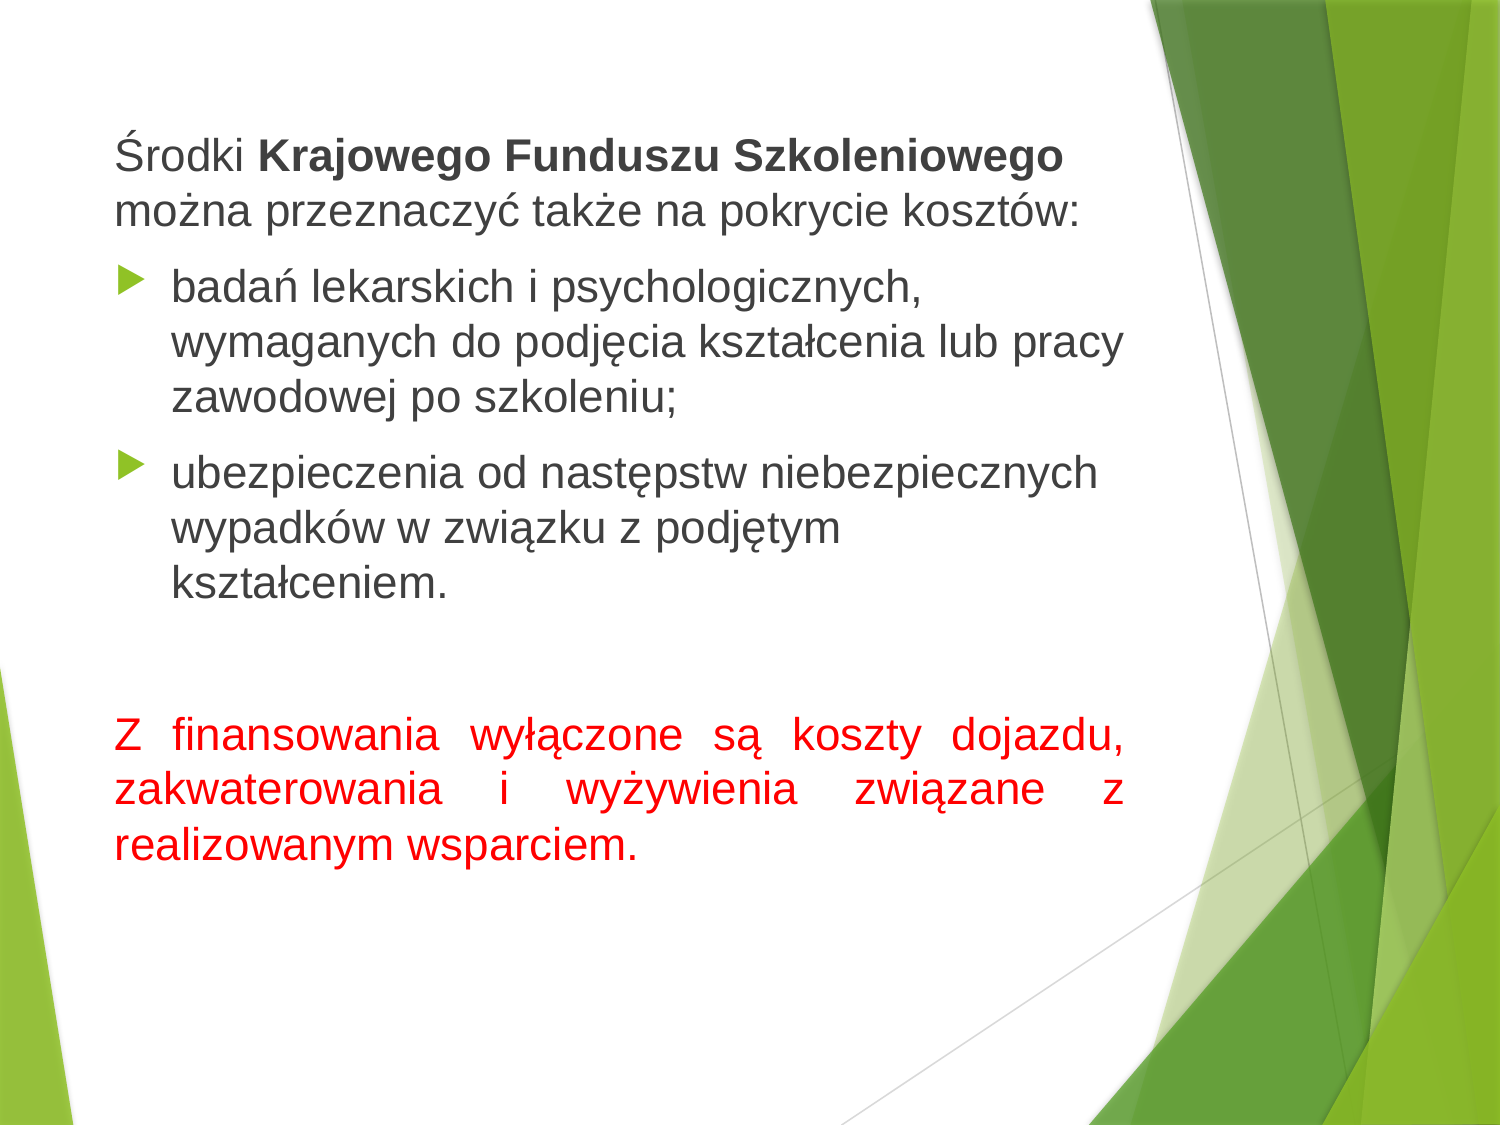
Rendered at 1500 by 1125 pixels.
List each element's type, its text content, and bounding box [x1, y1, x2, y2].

list Środki Krajowego Funduszu Szkoleniowego można przeznaczyć także na pokrycie kosztów: badań lekarskich i psychologicznych, wymaganych do podjęcia kształcenia lub pracy zawodowej po szkoleniu; ubezpieczenia od następstw niebezpiecznych wypadków w związku z podjętym kształceniem. Z finansowania wyłączone są koszty dojazdu, zakwaterowania i wyżywienia związane z realizowanym wsparciem. [99, 42, 1142, 1071]
